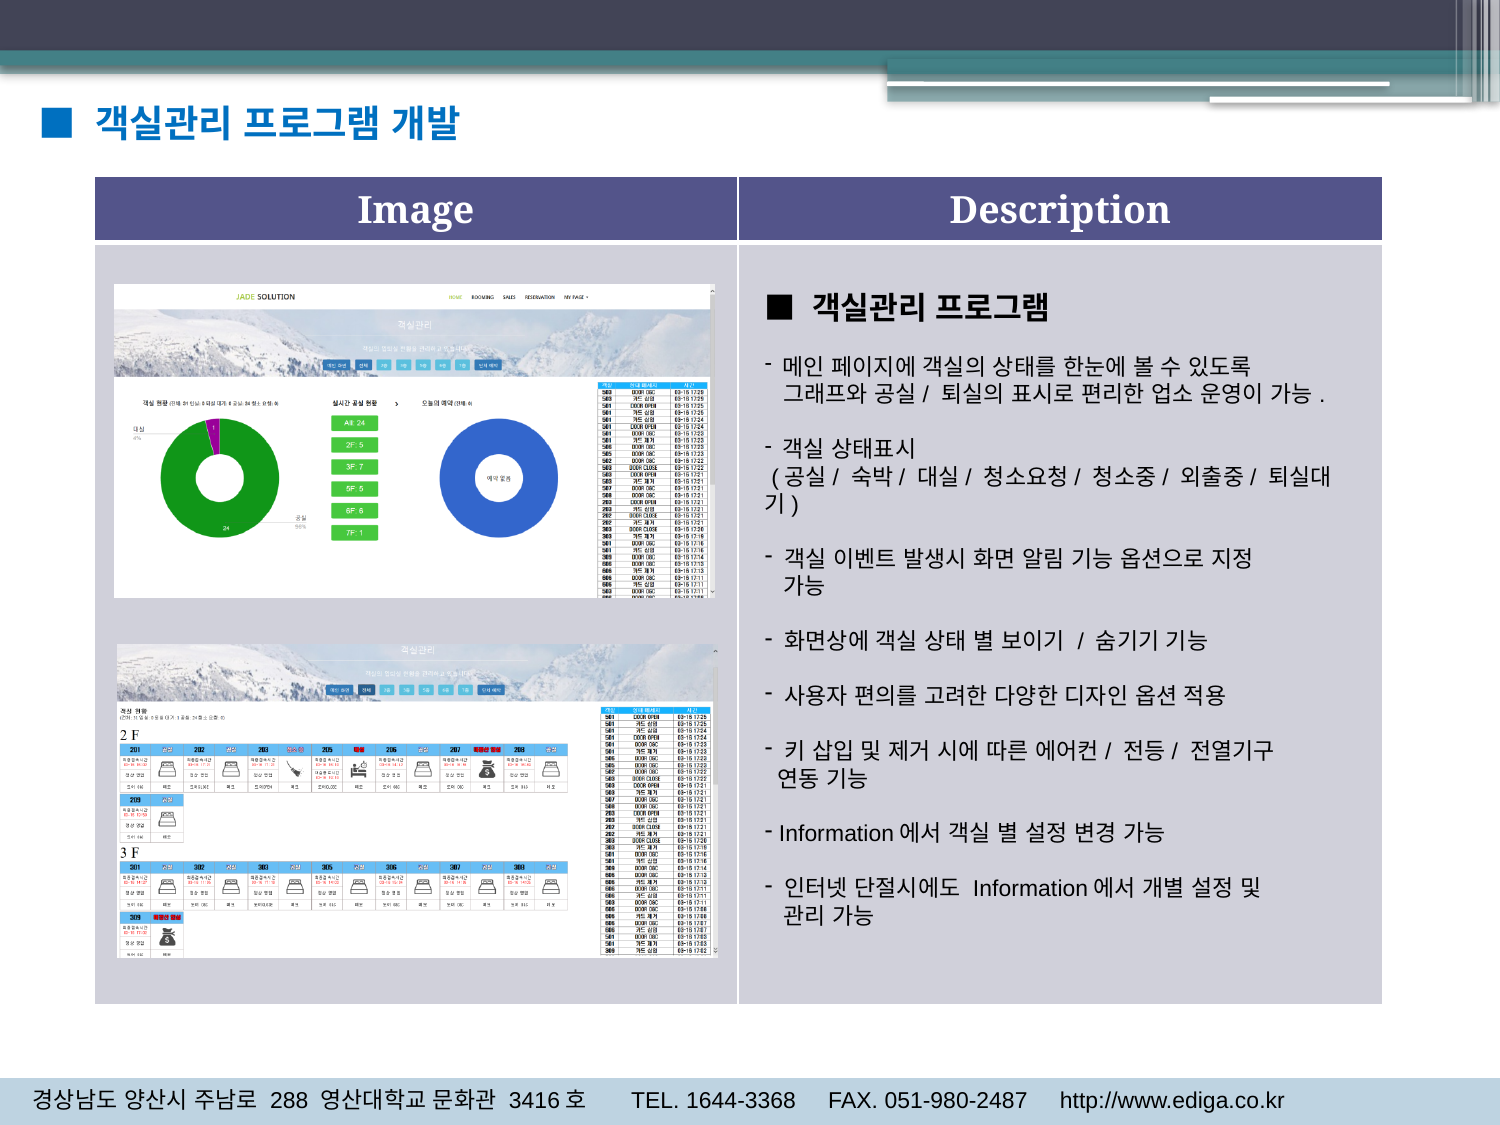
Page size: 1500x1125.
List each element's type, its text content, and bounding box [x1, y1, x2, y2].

text_box ■ 객실관리 프로그램 메인 페이지에 객실의 상태를 한눈에 볼 수 있도록 그래프와 공실/ 퇴실의 표시로 편리한 업소 운영이 가능. 객실 상태표시 (공실/ 숙박/ 대실/ 청소요청/ 청소중/ 외출중/ 퇴실대기) 객실 이벤트 발생시 화면 알림 기능 옵션으로 지정 가능 화면상에 객실 상태 별 보이기 / 숨기기 기능 사용자 편의를 고려한 다양한 디자인 옵션 적용 키 삽입 및 제거 시에 따른 에어컨/ 전등/ 전열기구 연동 기능 Information에서 객실 별 설정 변경 가능 인터넷 단절시에도 Information에서 개별 설정 및 관리 가능 [750, 281, 1372, 962]
table_header Description [739, 177, 1382, 240]
picture [116, 644, 718, 958]
table_cell [739, 245, 1382, 1004]
text_box 경상남도 양산시 주남로 288 영산대학교 문화관 3416호 TEL. 1644-3368 FAX. 051-980-2487 http://www.ediga.co.kr [0, 1078, 1500, 1125]
table_header Image [95, 177, 737, 240]
table_cell [95, 245, 737, 1004]
picture [114, 284, 716, 598]
text_box ■ 객실관리 프로그램 개발 [23, 70, 1451, 153]
